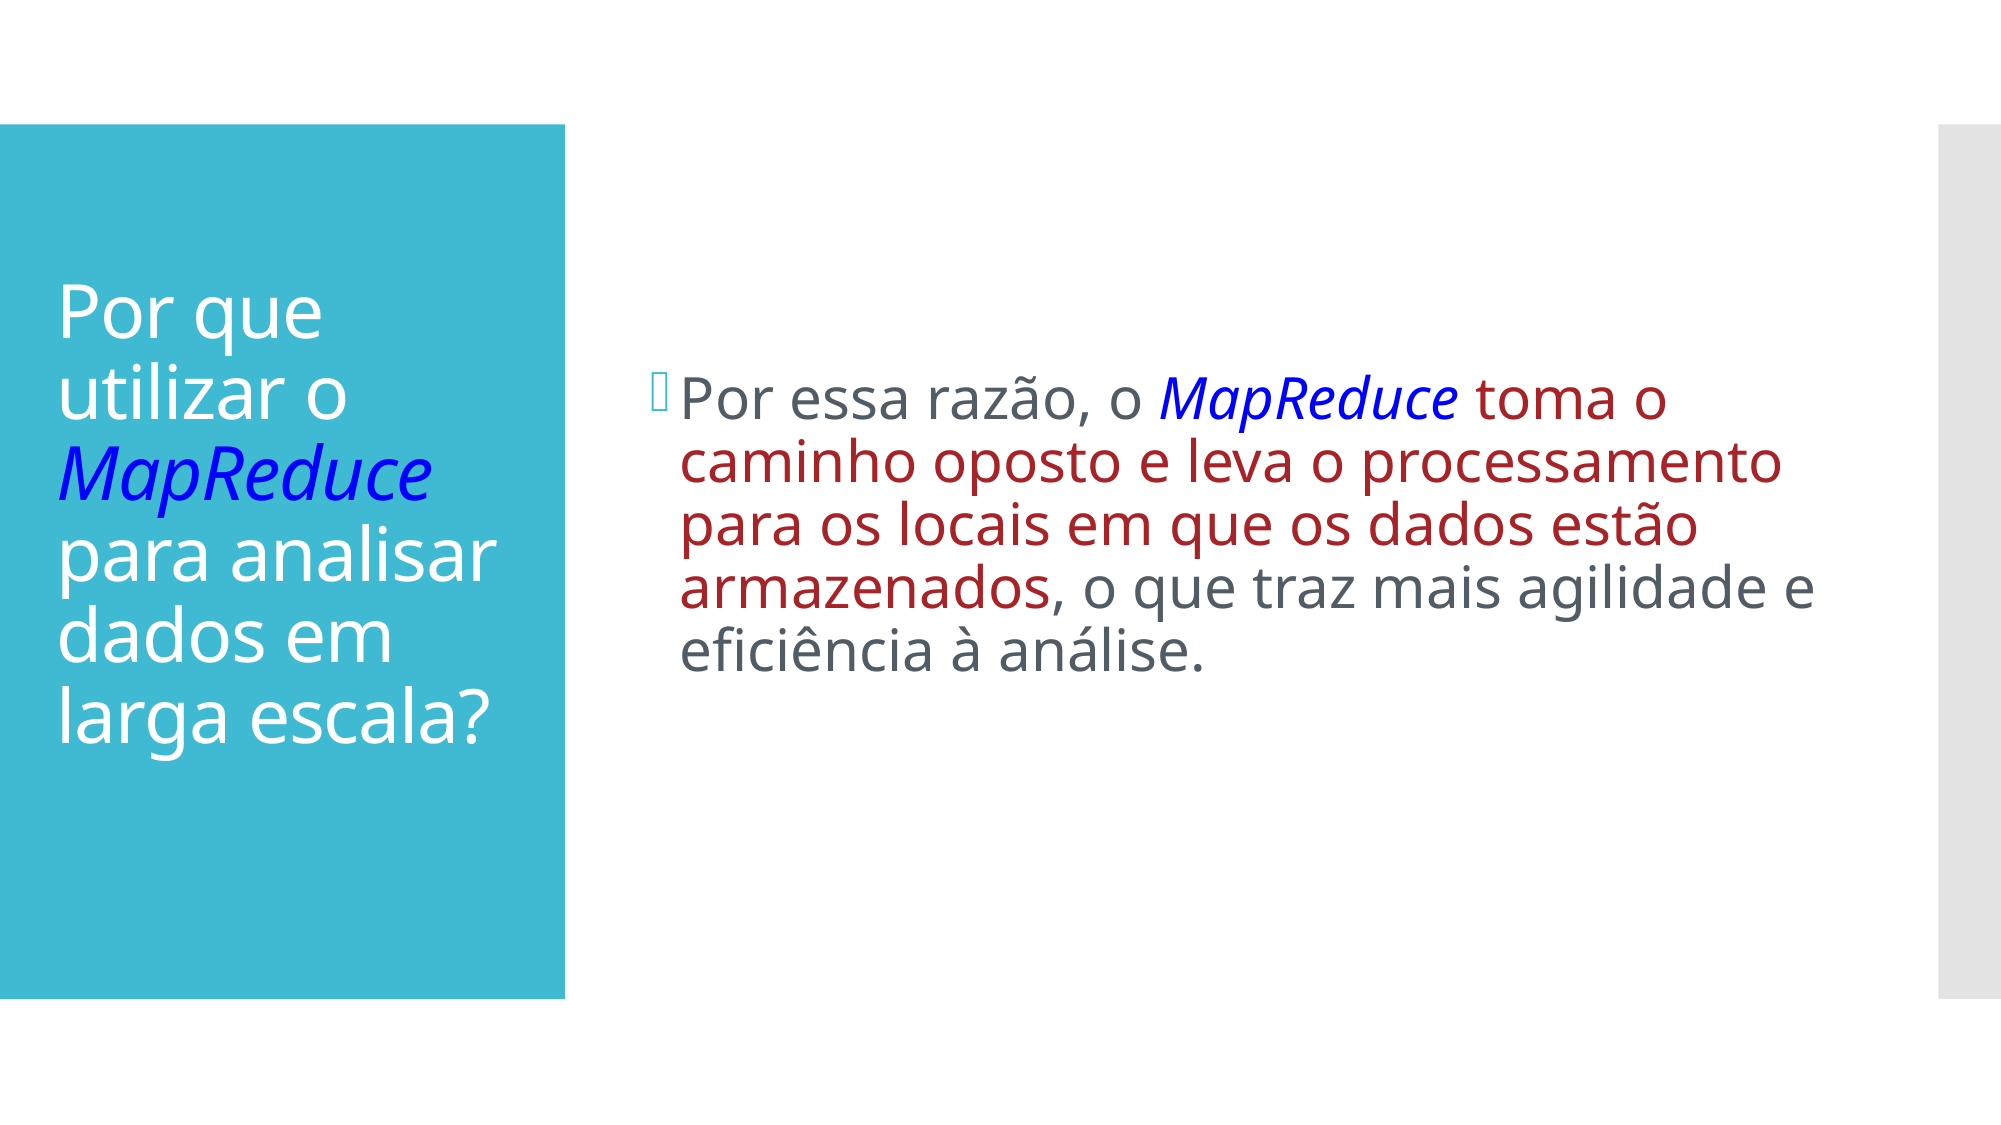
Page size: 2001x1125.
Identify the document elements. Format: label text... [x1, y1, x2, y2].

title Por que utilizar o MapReduce para analisar dados em larga escala? [41, 184, 525, 940]
list Por essa razão, o MapReduce toma o caminho oposto e leva o processamento para os locais em que os dados estão armazenados, o que traz mais agilidade e eficiência à análise. [634, 141, 1835, 982]
